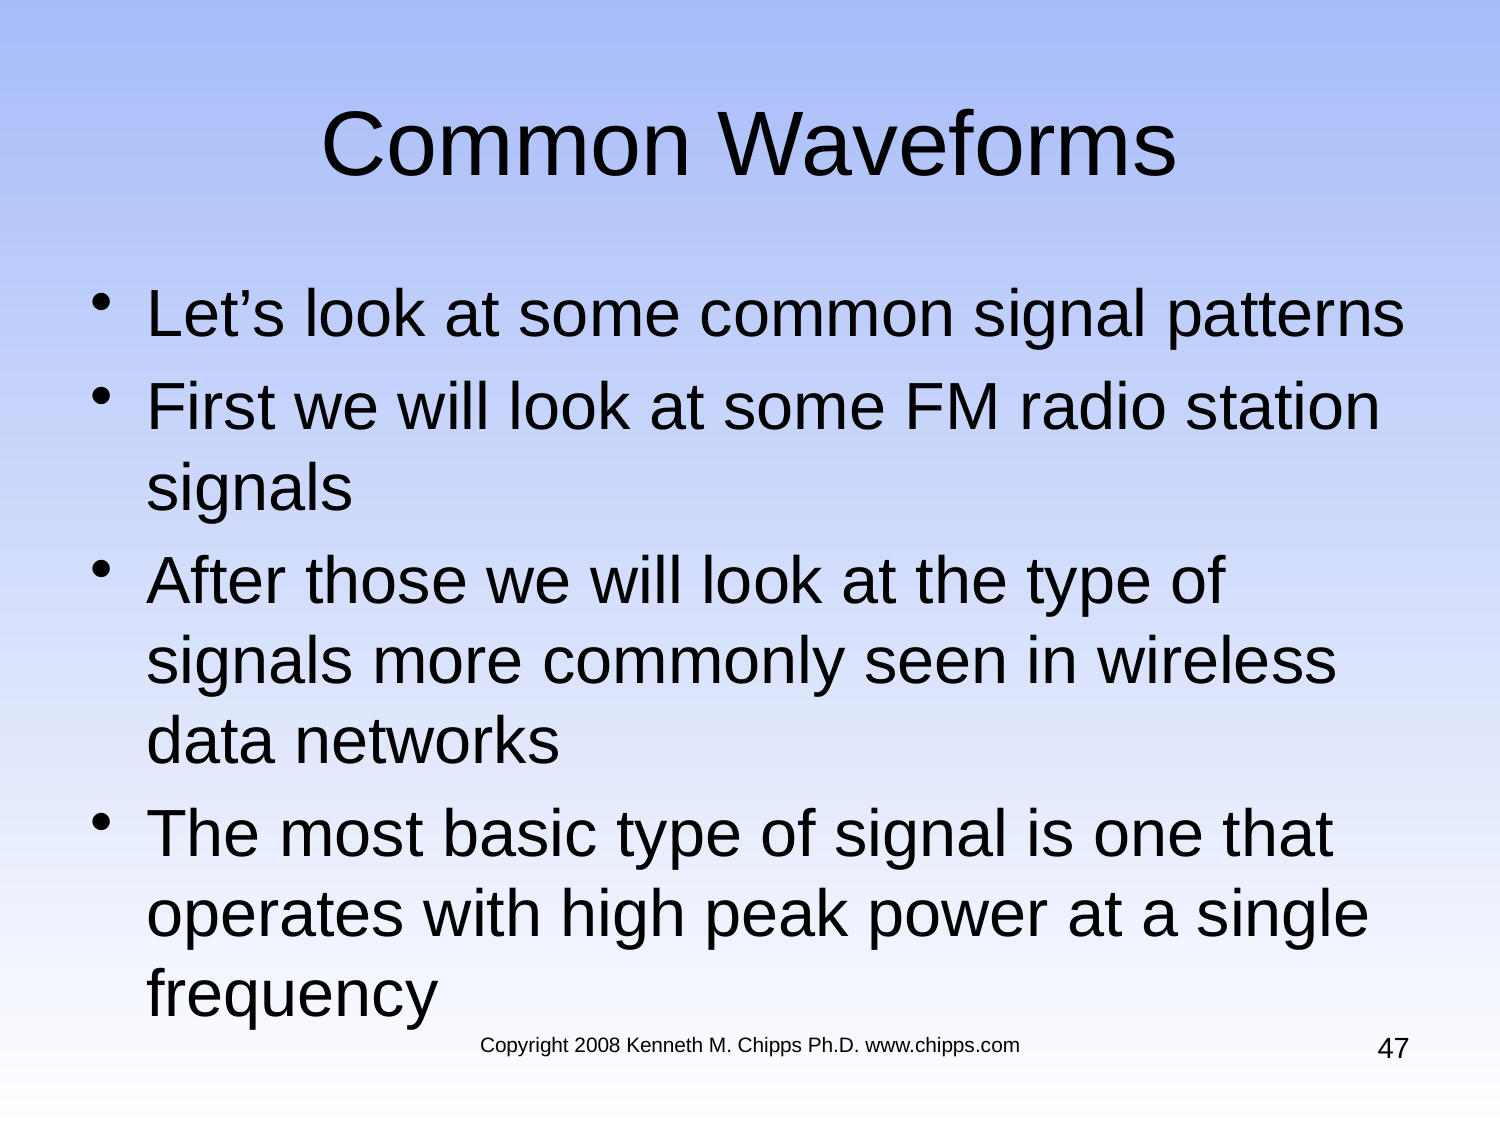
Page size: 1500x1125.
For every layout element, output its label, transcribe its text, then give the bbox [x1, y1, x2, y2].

list Let’s look at some common signal patterns First we will look at some FM radio station signals After those we will look at the type of signals more commonly seen in wireless data networks The most basic type of signal is one that operates with high peak power at a single frequency [75, 262, 1425, 1005]
footer Copyright 2008 Kenneth M. Chipps Ph.D. www.chipps.com [449, 1024, 1051, 1103]
title Common Waveforms [75, 45, 1425, 233]
slide_number 47 [1074, 1021, 1426, 1101]
